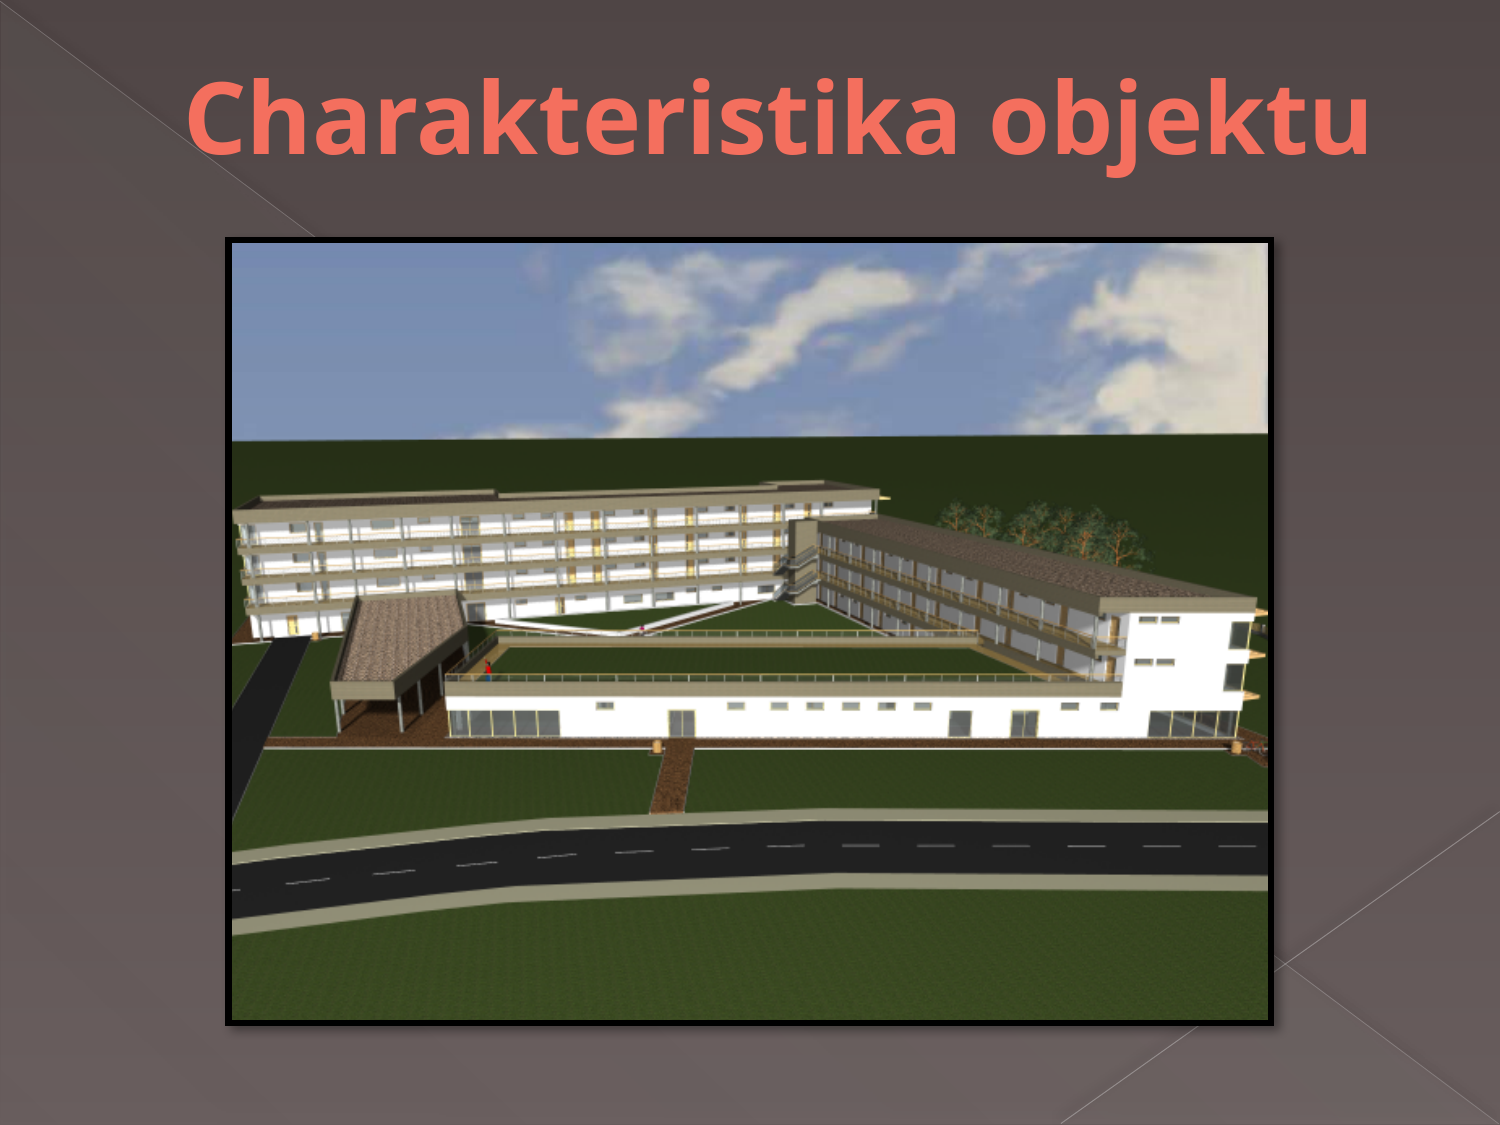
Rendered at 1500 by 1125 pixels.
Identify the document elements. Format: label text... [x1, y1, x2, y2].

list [231, 242, 1269, 1021]
title Charakteristika objektu [64, 0, 1415, 230]
